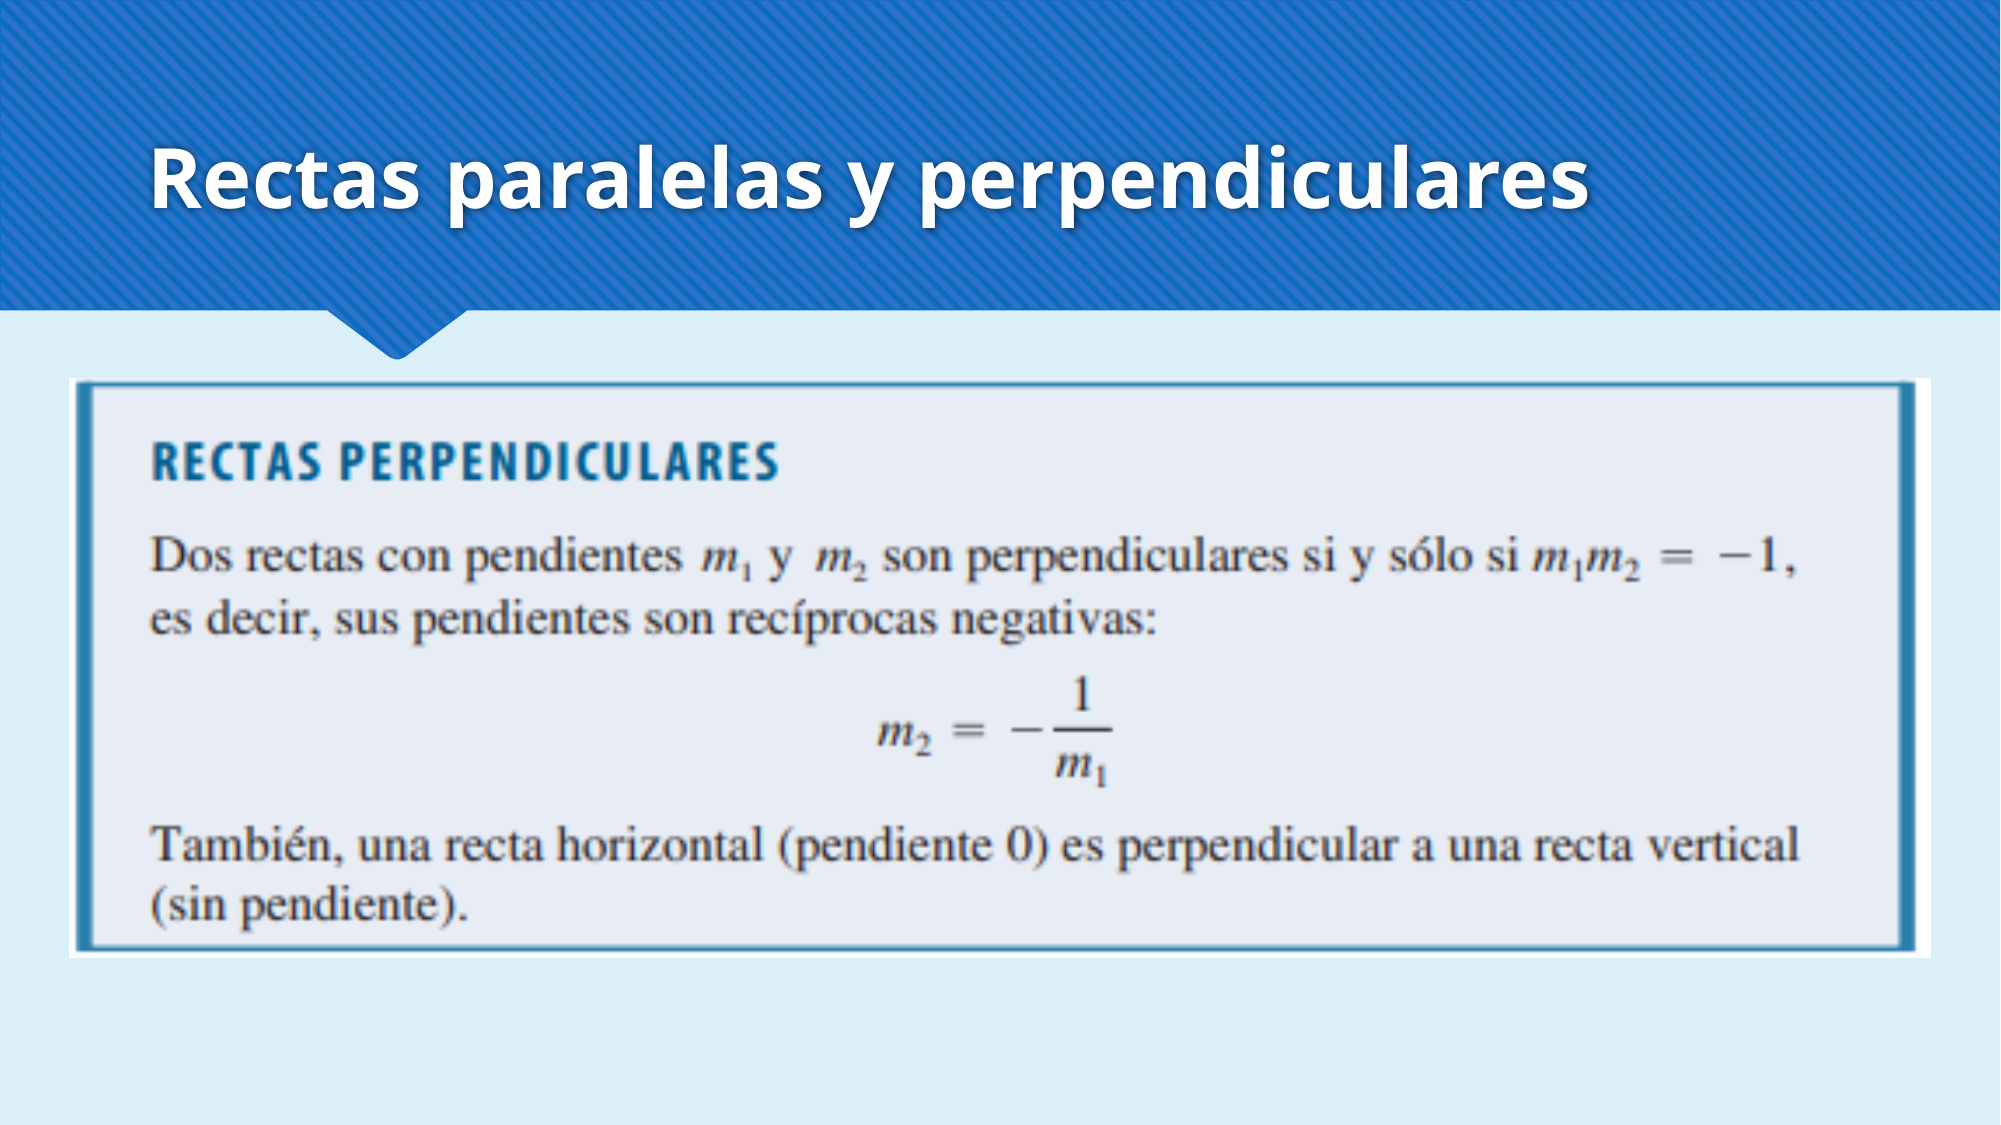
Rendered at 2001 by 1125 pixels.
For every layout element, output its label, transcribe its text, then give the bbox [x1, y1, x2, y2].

picture [68, 378, 1932, 958]
title Rectas paralelas y perpendiculares [132, 73, 1868, 233]
